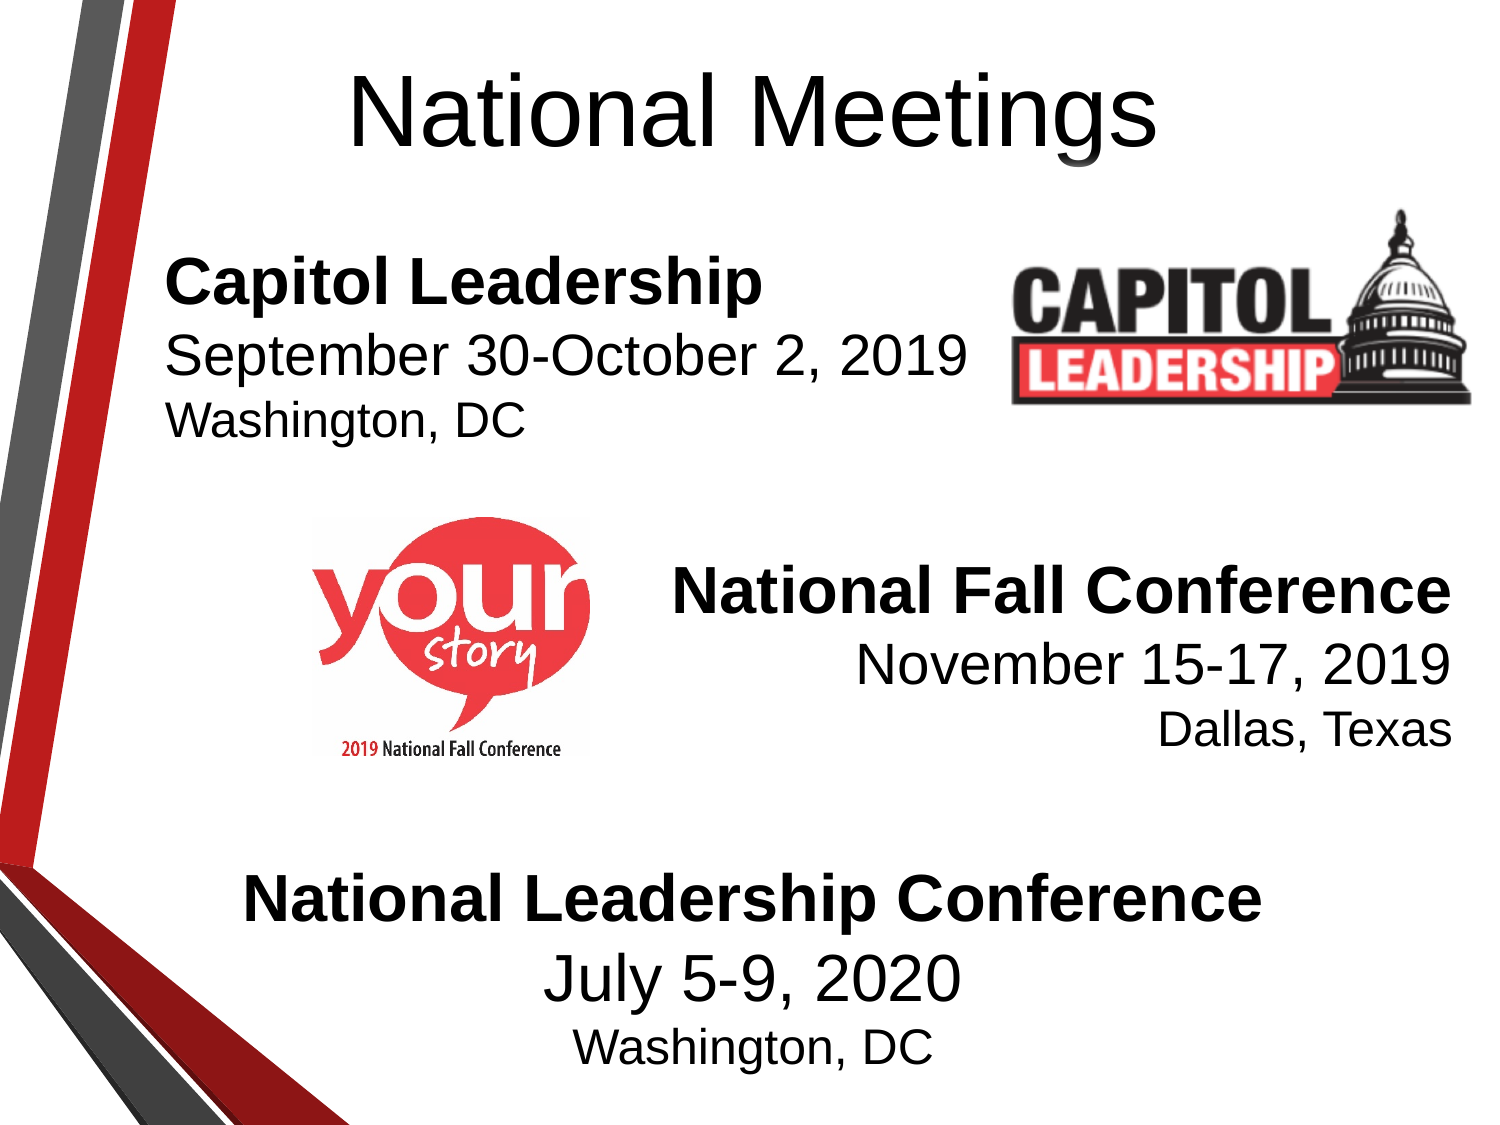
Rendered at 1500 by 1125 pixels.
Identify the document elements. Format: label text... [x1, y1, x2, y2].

text_box National Leadership Conference July 5-9, 2020 Washington, DC [221, 847, 1285, 1082]
text_box National Fall Conference November 15-17, 2019 Dallas, Texas [642, 539, 1468, 764]
picture [312, 516, 591, 756]
text_box Capitol Leadership September 30-October 2, 2019 Washington, DC [150, 230, 1000, 455]
picture [980, 147, 1500, 449]
title National Meetings [40, 37, 1466, 175]
